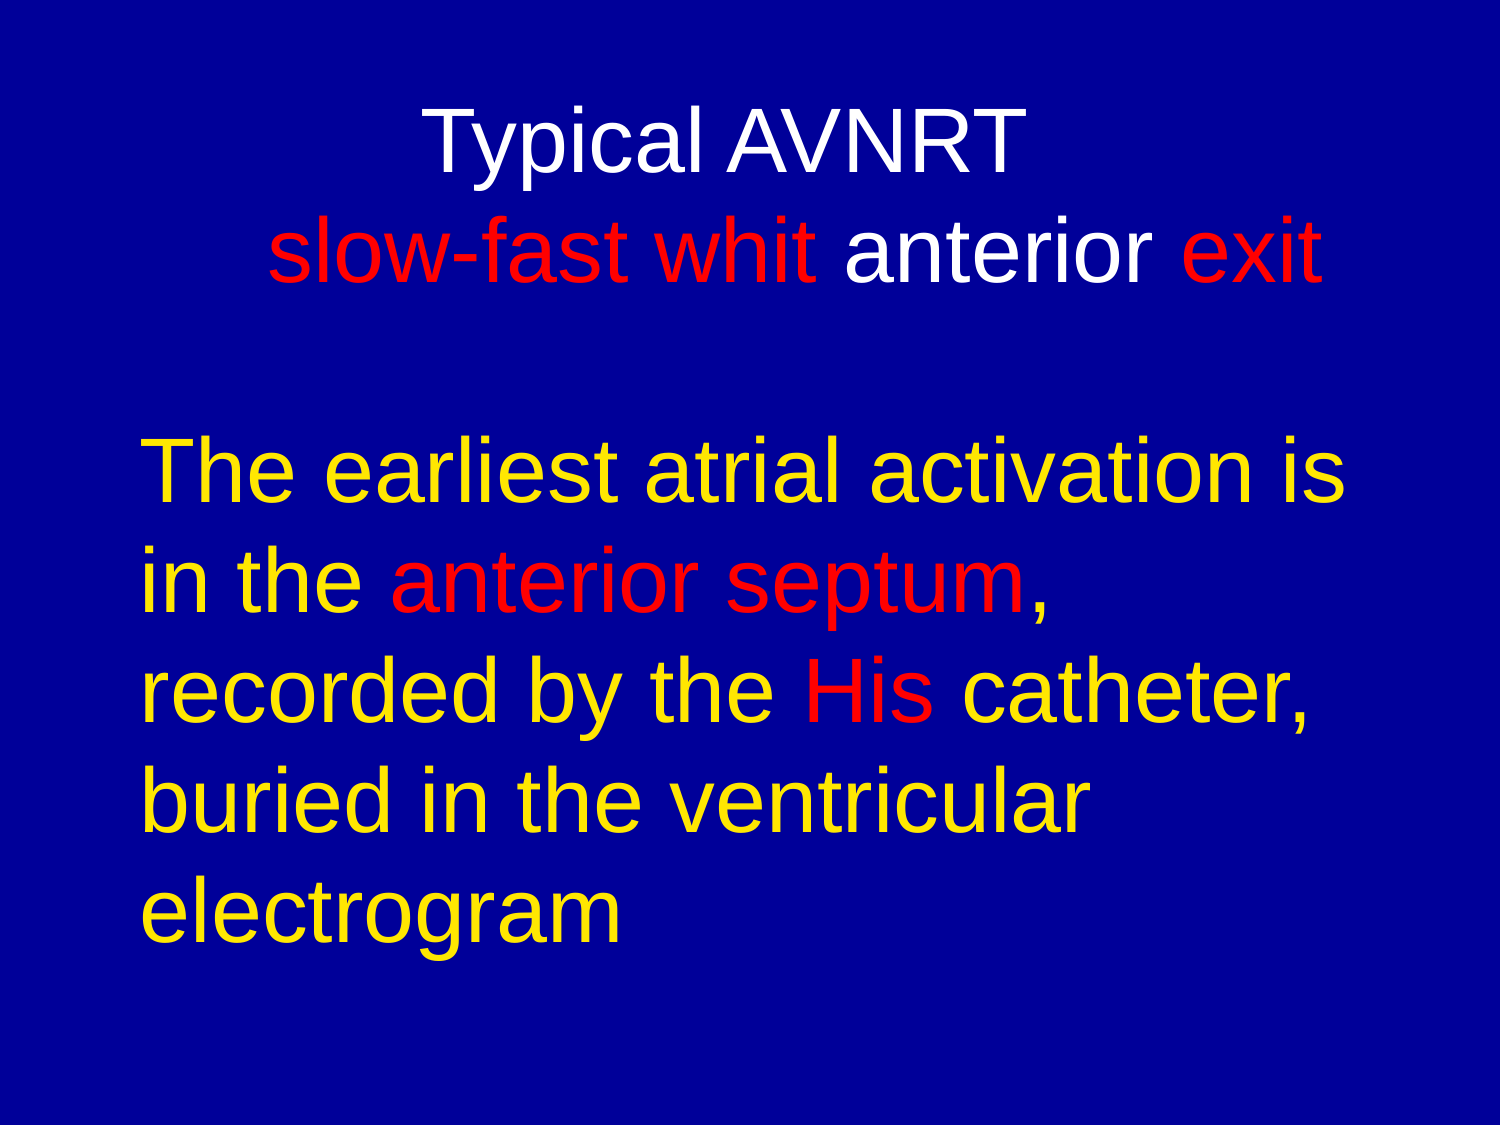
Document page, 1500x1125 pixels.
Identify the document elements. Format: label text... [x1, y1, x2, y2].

title Typical AVNRT slow-fast whit anterior exit The earliest atrial activation is in the anterior septum, recorded by the His catheter, buried in the ventricular electrogram [124, 510, 1400, 752]
